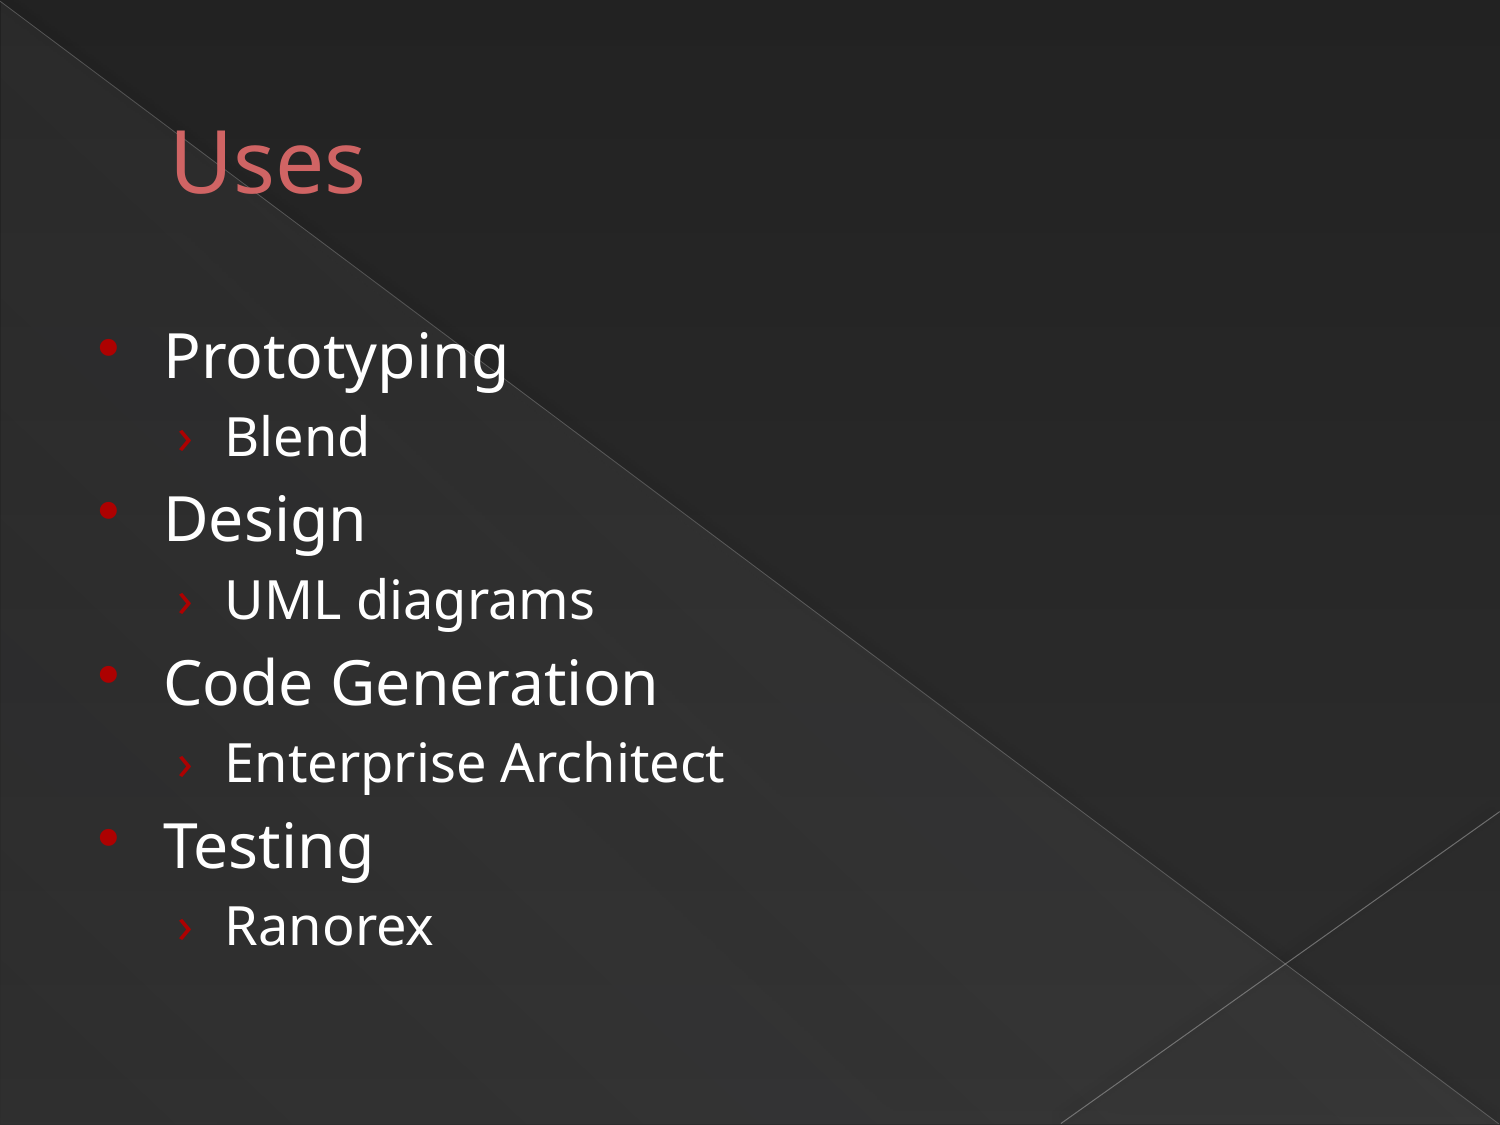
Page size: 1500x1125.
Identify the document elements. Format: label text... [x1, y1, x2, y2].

title Uses [75, 43, 1425, 274]
list Prototyping Blend Design UML diagrams Code Generation Enterprise Architect Testing Ranorex [75, 308, 1425, 1059]
